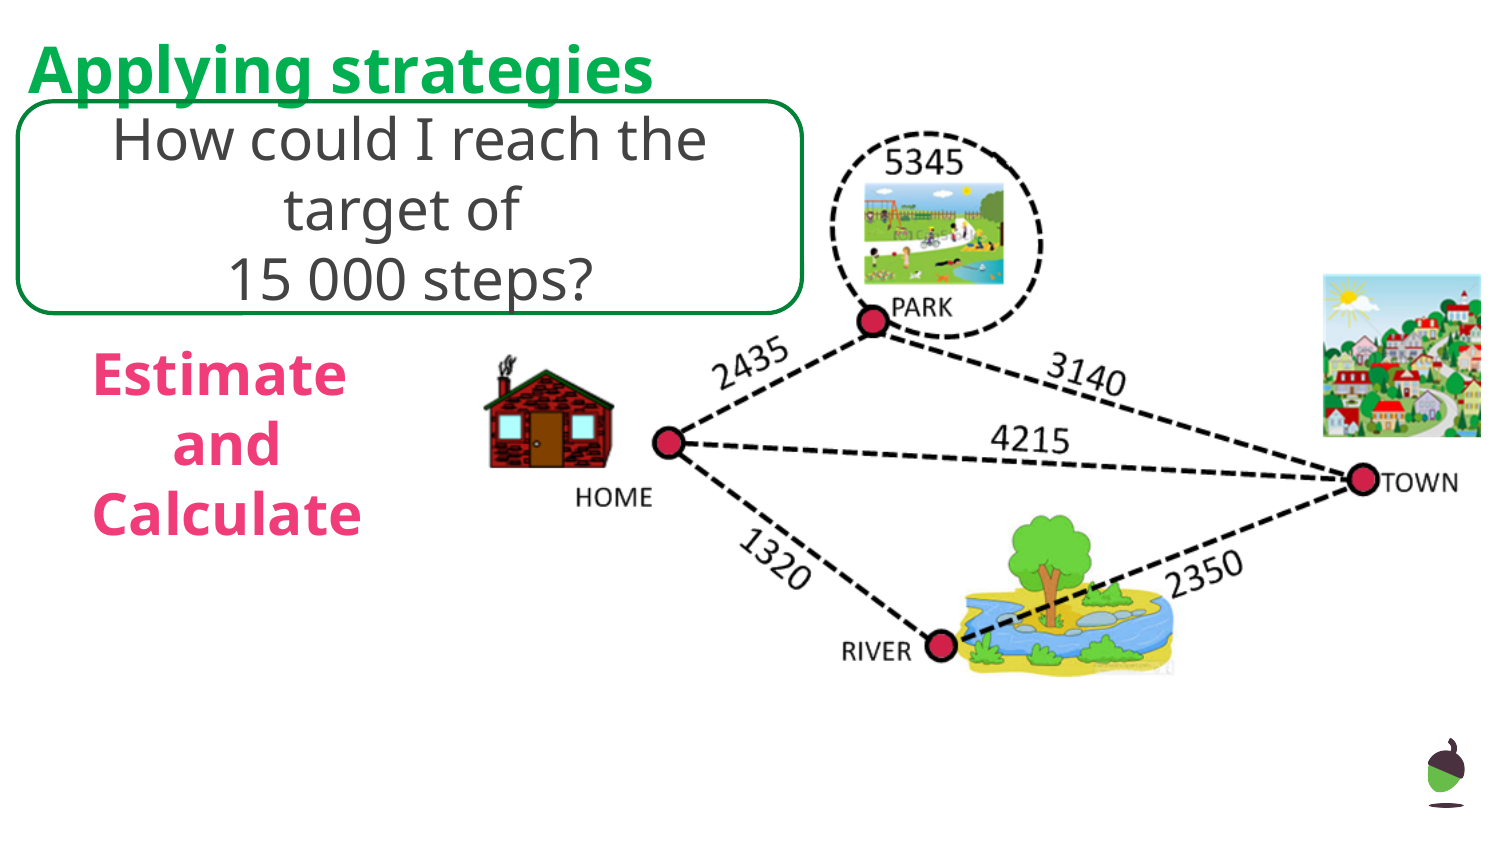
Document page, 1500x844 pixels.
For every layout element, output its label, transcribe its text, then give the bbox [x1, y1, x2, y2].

text_box Estimate and Calculate [35, 322, 420, 412]
picture [1427, 738, 1465, 808]
picture [454, 120, 1481, 677]
text_box How could I reach the target of 15 000 steps? [17, 101, 797, 314]
text_box Applying strategies [17, 0, 1195, 111]
